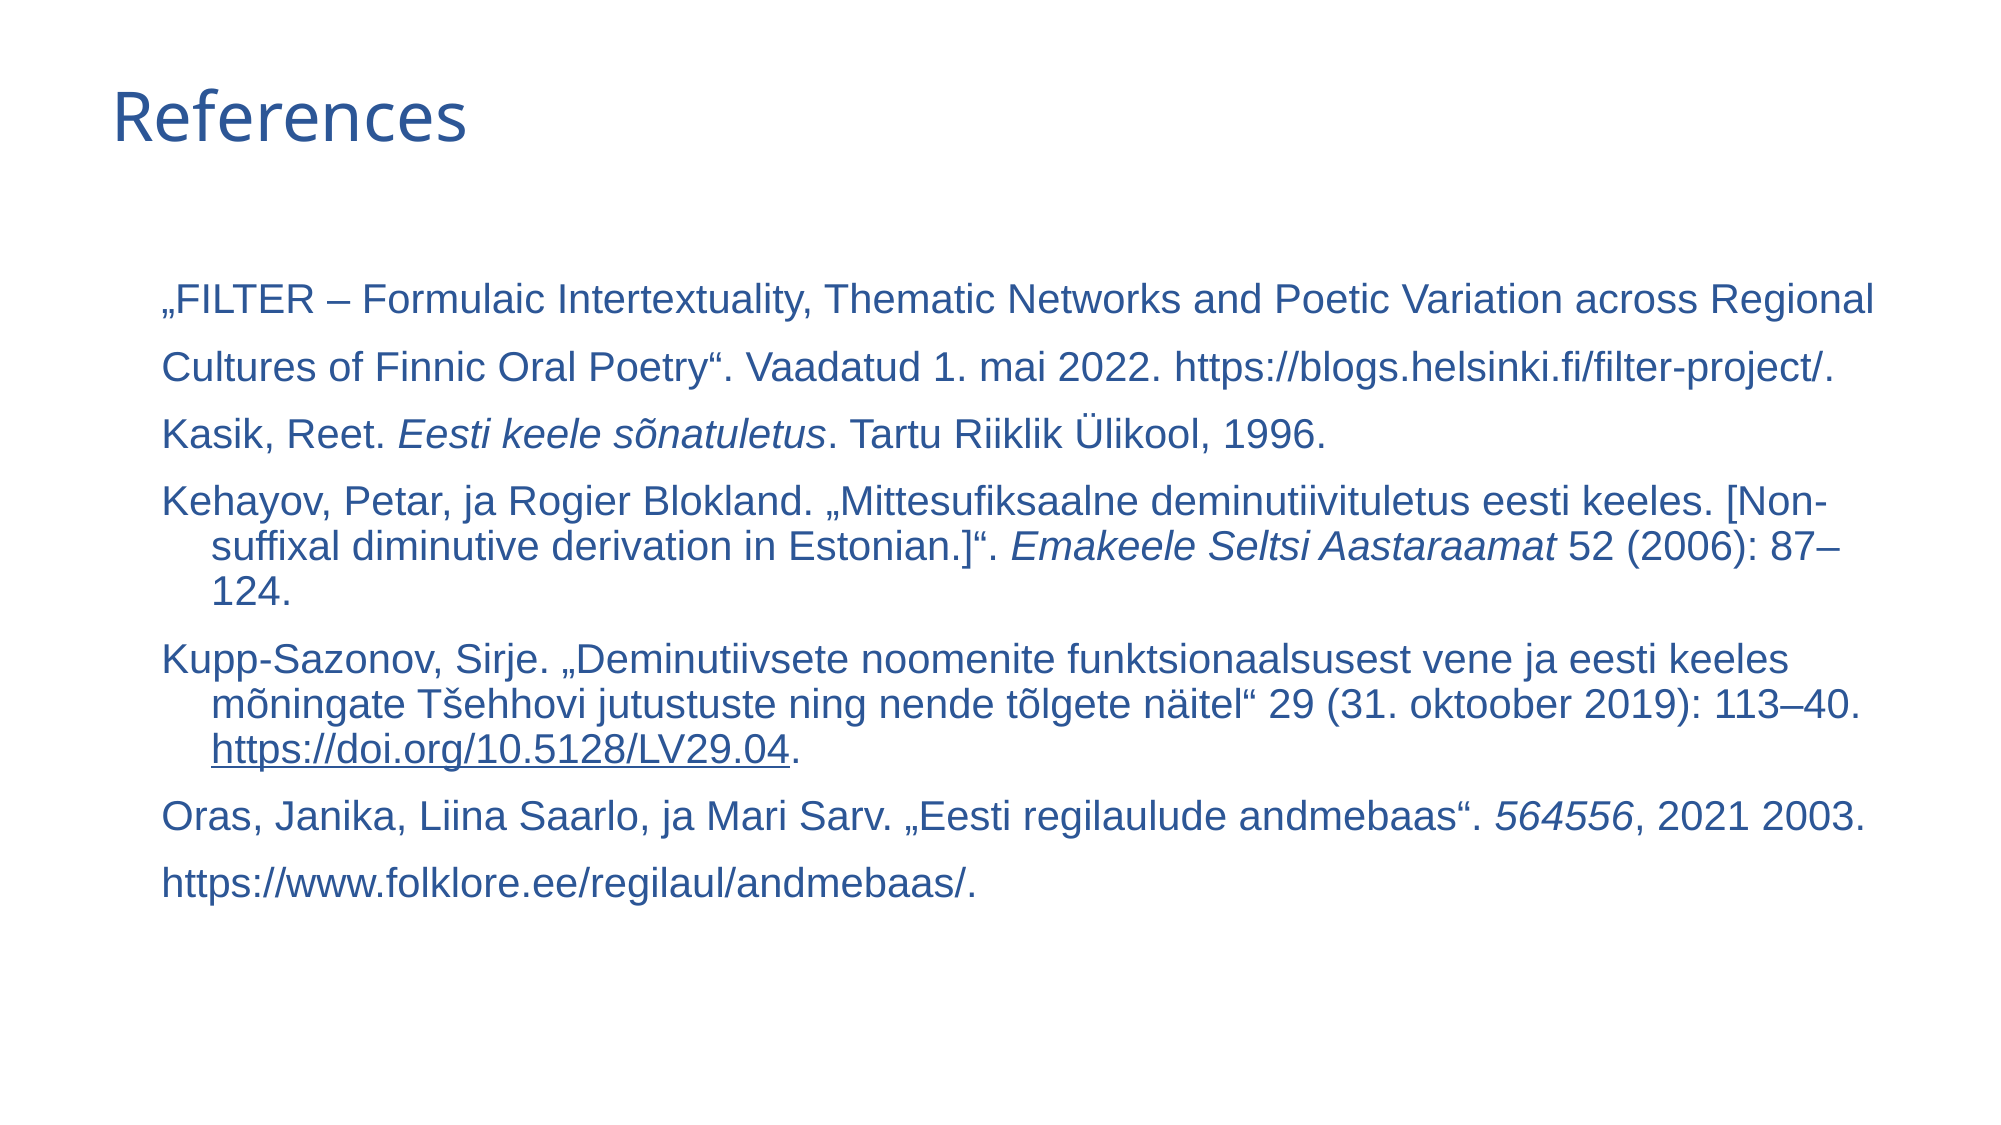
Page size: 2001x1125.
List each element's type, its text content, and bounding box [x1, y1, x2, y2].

list „FILTER – Formulaic Intertextuality, Thematic Networks and Poetic Variation across Regional Cultures of Finnic Oral Poetry“. Vaadatud 1. mai 2022. https://blogs.helsinki.fi/filter-project/. Kasik, Reet. Eesti keele sõnatuletus. Tartu Riiklik Ülikool, 1996. Kehayov, Petar, ja Rogier Blokland. „Mittesufiksaalne deminutiivituletus eesti keeles. [Non-suffixal diminutive derivation in Estonian.]“. Emakeele Seltsi Aastaraamat 52 (2006): 87–124. Kupp-Sazonov, Sirje. „Deminutiivsete noomenite funktsionaalsusest vene ja eesti keeles mõningate Tšehhovi jutustuste ning nende tõlgete näitel“ 29 (31. oktoober 2019): 113–40. https://doi.org/10.5128/LV29.04. Oras, Janika, Liina Saarlo, ja Mari Sarv. „Eesti regilaulude andmebaas“. 564556, 2021 2003. https://www.folklore.ee/regilaul/andmebaas/. [99, 200, 1900, 1013]
title References [99, 62, 1900, 175]
